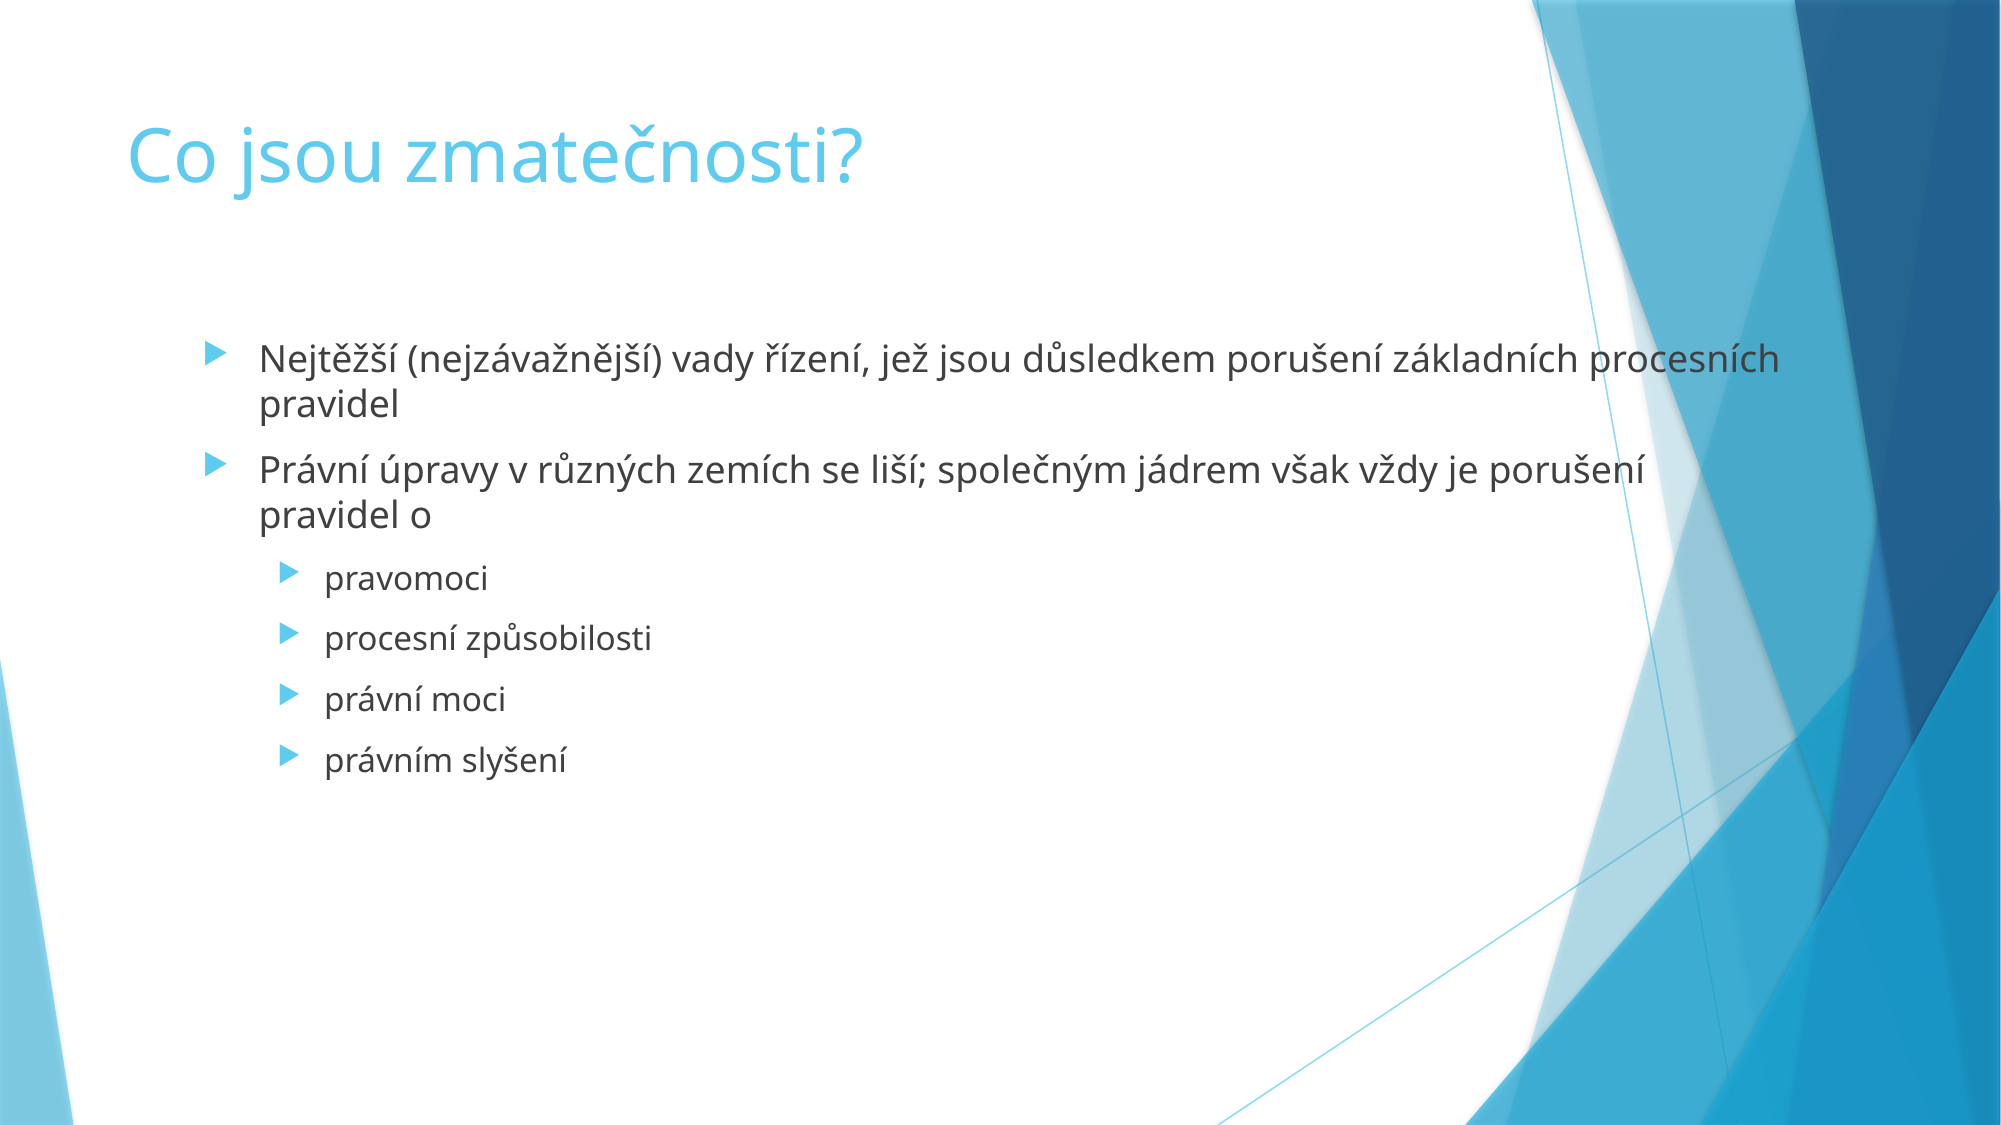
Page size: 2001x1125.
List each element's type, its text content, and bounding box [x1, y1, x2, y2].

title Co jsou zmatečnosti? [111, 99, 1522, 317]
list Nejtěžší (nejzávažnější) vady řízení, jež jsou důsledkem porušení základních procesních pravidel Právní úpravy v různých zemích se liší; společným jádrem však vždy je porušení pravidel o pravomoci procesní způsobilosti právní moci právním slyšení [187, 327, 1813, 1024]
